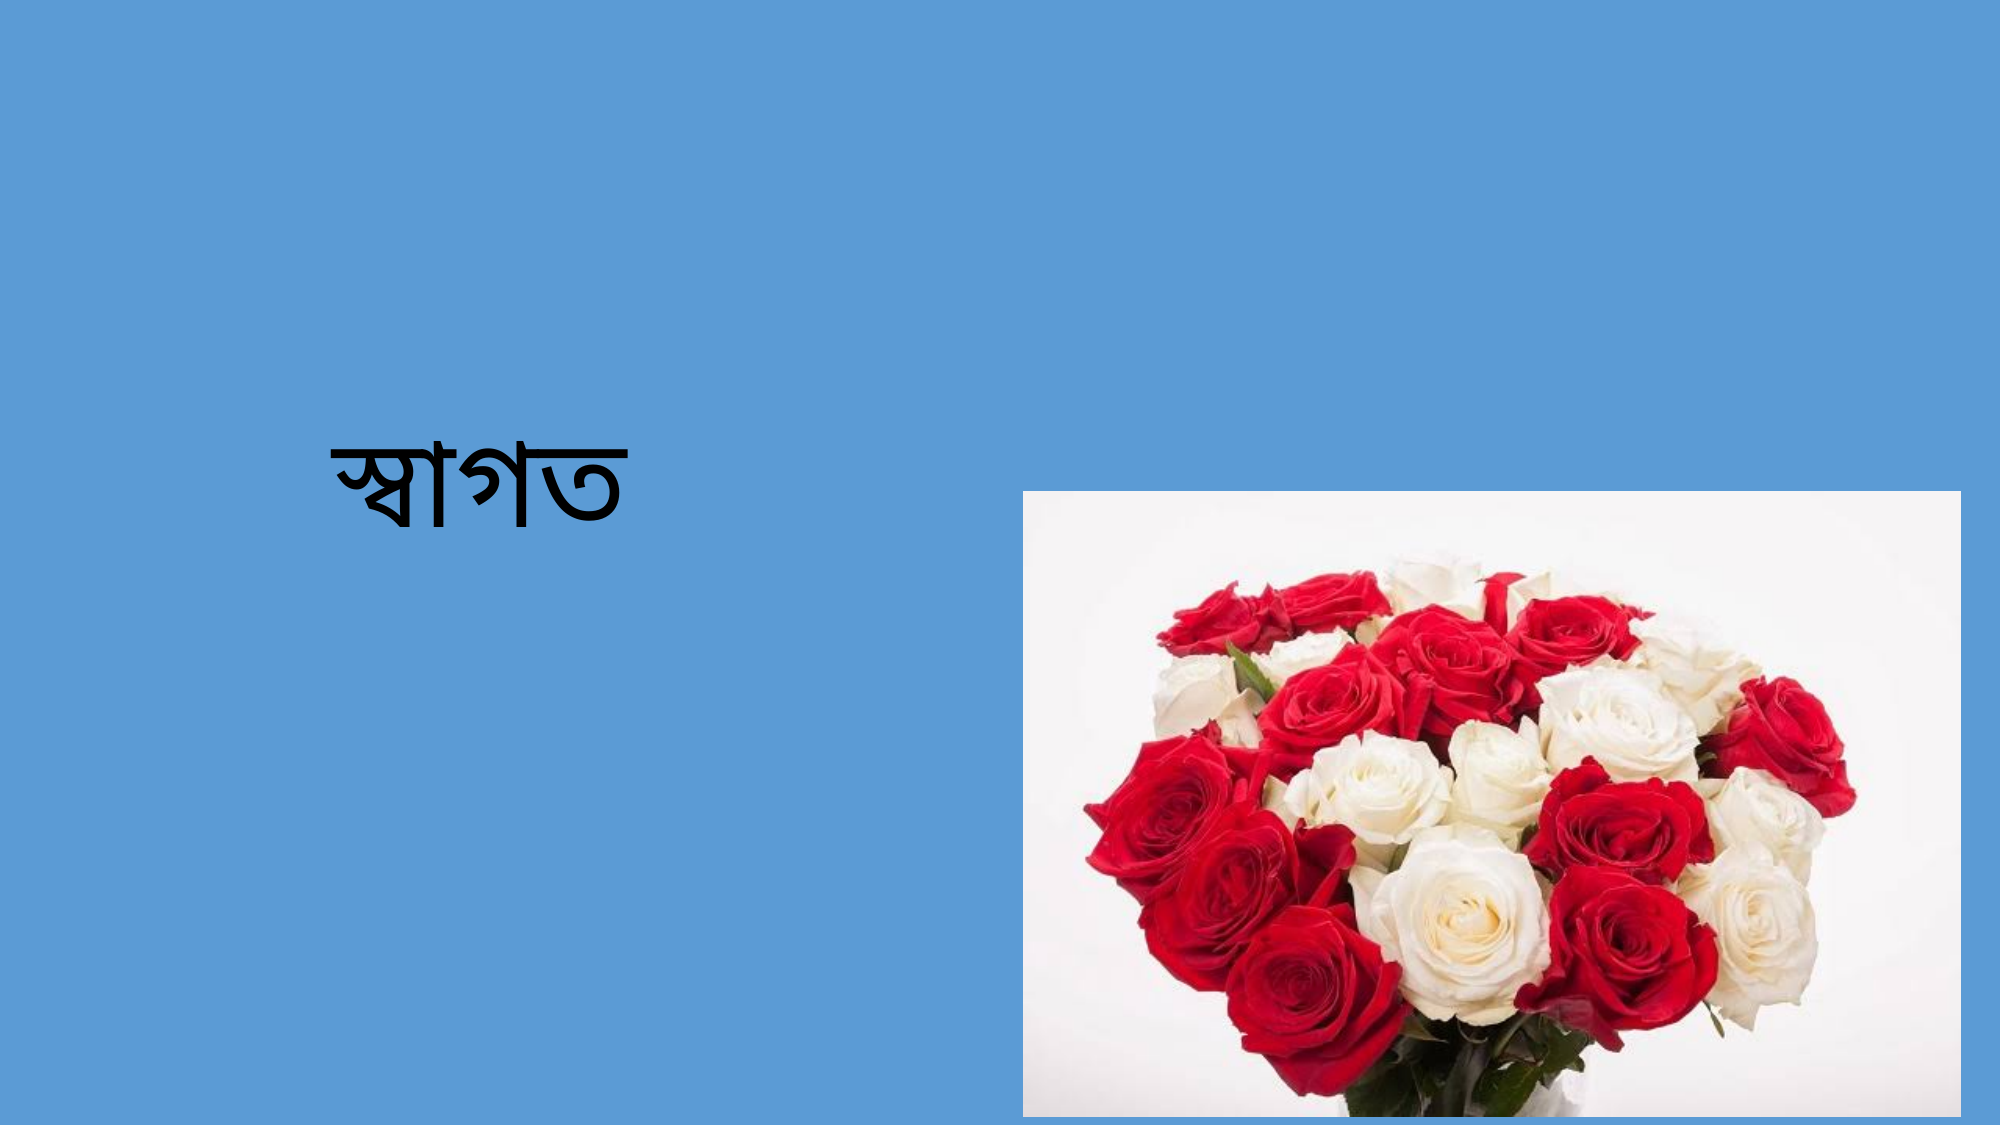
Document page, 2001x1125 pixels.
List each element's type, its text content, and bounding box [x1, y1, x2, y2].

title স্বাগত [0, 254, 1247, 563]
picture [1023, 491, 1961, 1117]
